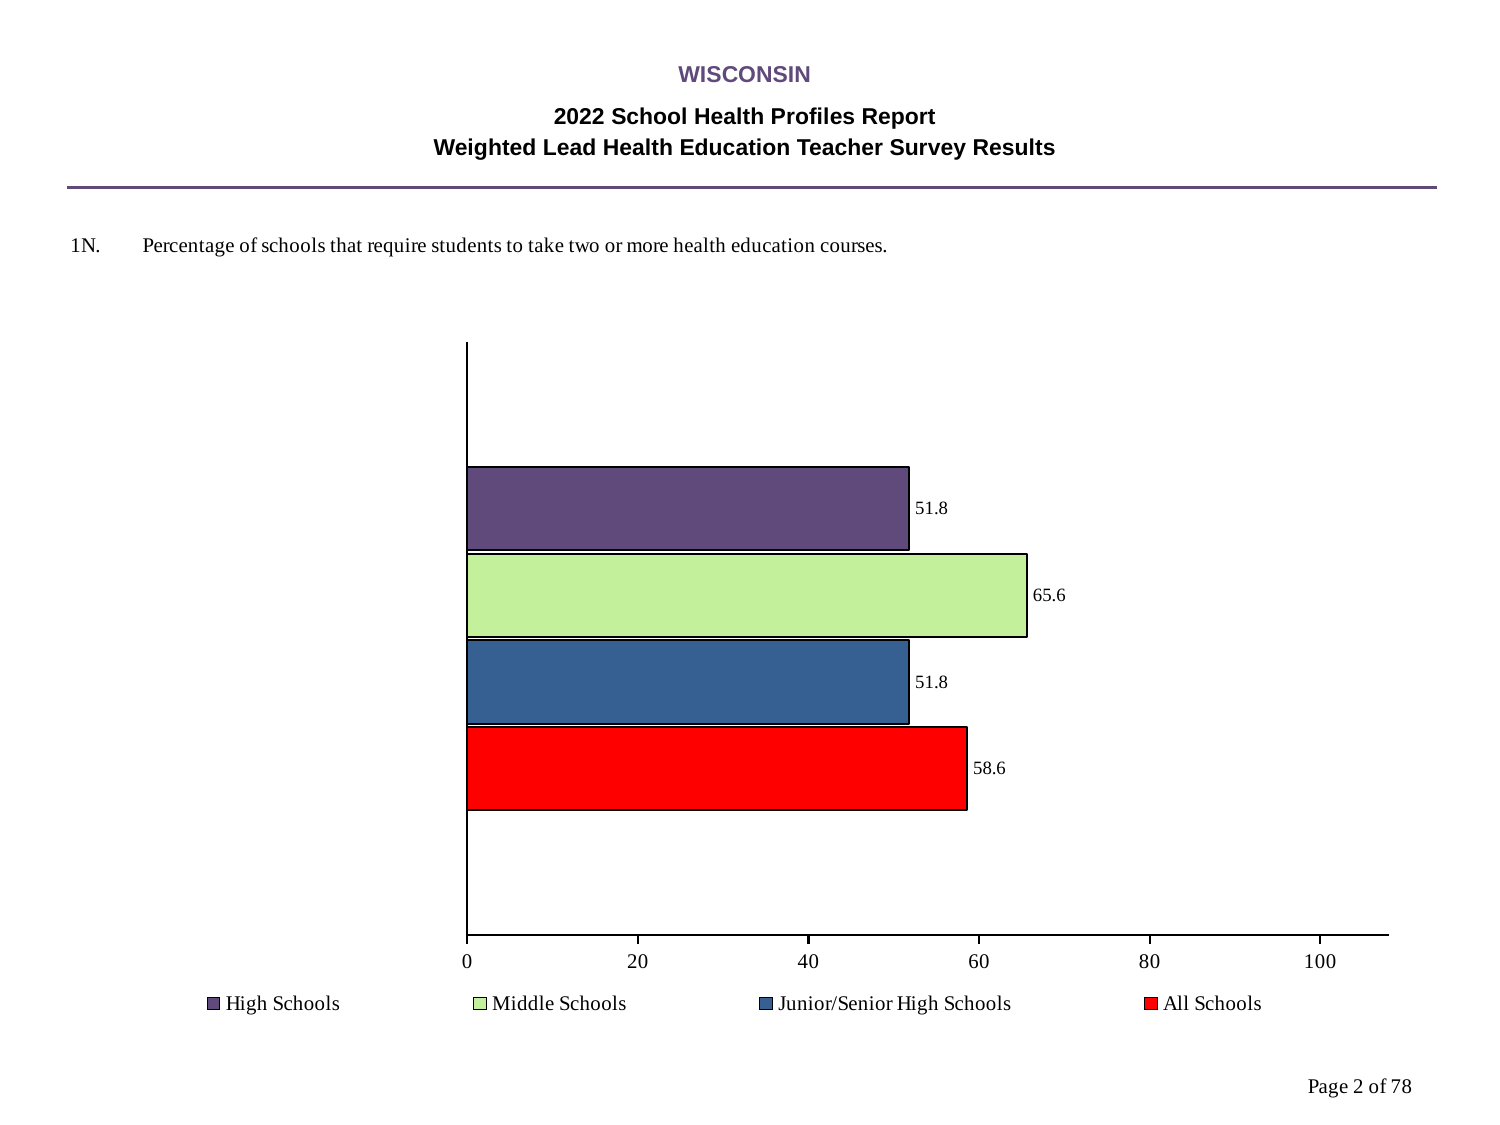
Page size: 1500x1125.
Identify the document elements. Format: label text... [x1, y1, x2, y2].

text_box WISCONSIN [41, 52, 1448, 93]
chart [41, 208, 1448, 1105]
text_box Weighted Lead Health Education Teacher Survey Results [41, 125, 1448, 168]
text_box 2022 School Health Profiles Report [41, 93, 1448, 125]
